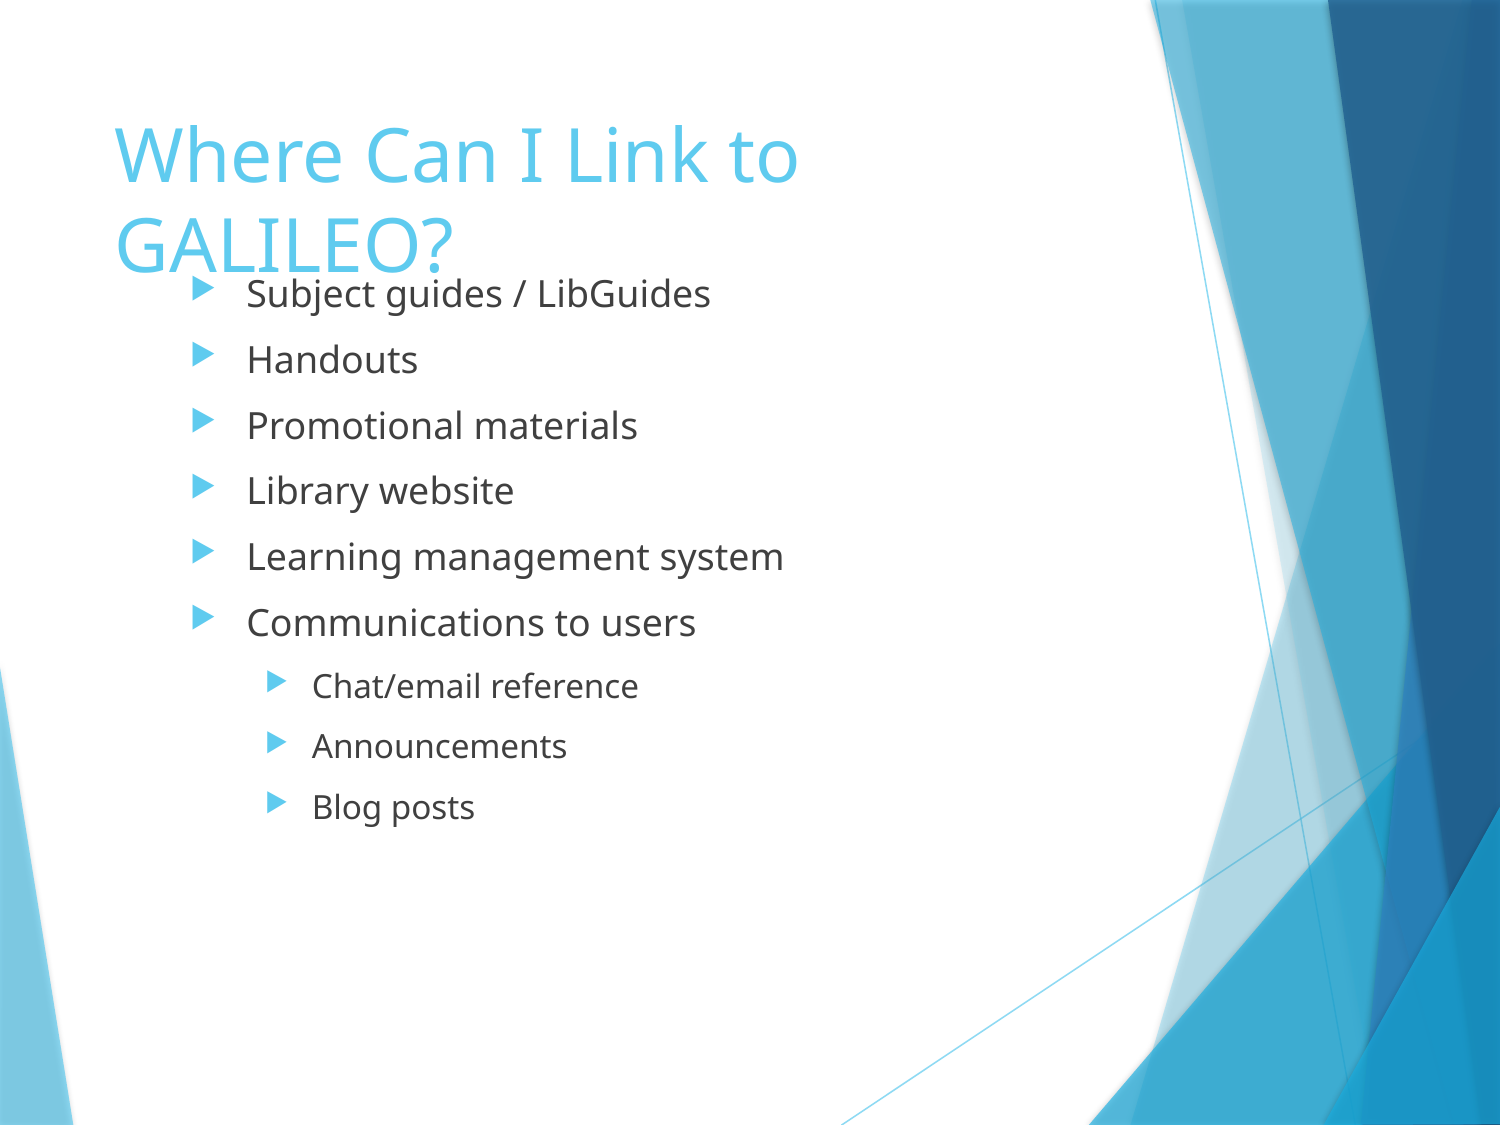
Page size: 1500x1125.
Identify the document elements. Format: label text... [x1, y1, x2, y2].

title Where Can I Link to GALILEO? [99, 99, 1142, 317]
list Subject guides / LibGuides Handouts Promotional materials Library website Learning management system Communications to users Chat/email reference Announcements Blog posts [174, 262, 1217, 900]
